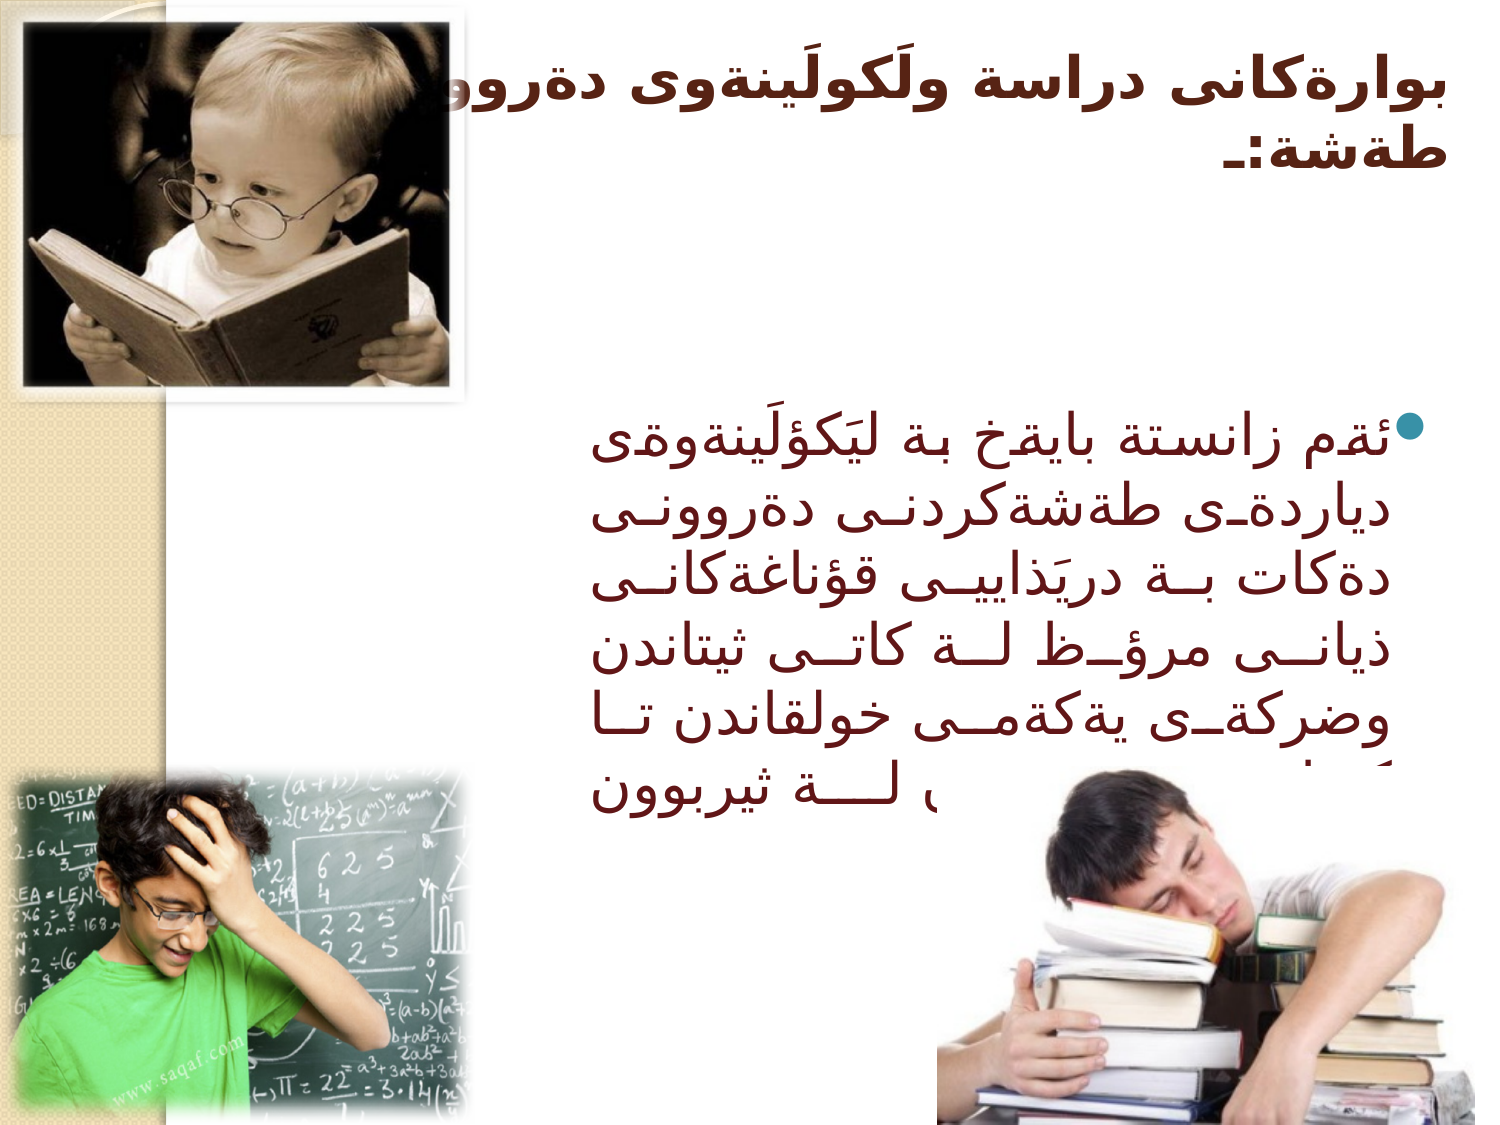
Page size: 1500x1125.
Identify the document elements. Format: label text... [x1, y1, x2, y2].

picture [937, 766, 1476, 1125]
picture [0, 0, 476, 413]
list ئةم زانستة بايةخ بة ليَكؤلَينةوةى دياردةى طةشةكردنى دةروونى دةكات بة دريَذاييى قؤناغةكانى ذيانى مرؤظ لة كاتى ثيتاندن وضركةى يةكةمى خولقاندن تا كؤتاييى تةمةن لة ثيربوون وبةسالَاضوون. [575, 224, 1468, 1013]
picture [0, 762, 476, 1125]
title بوارةكانى دراسة ولَكولَينةوى دةروونزانى طةشة:ـ [483, 45, 1466, 175]
